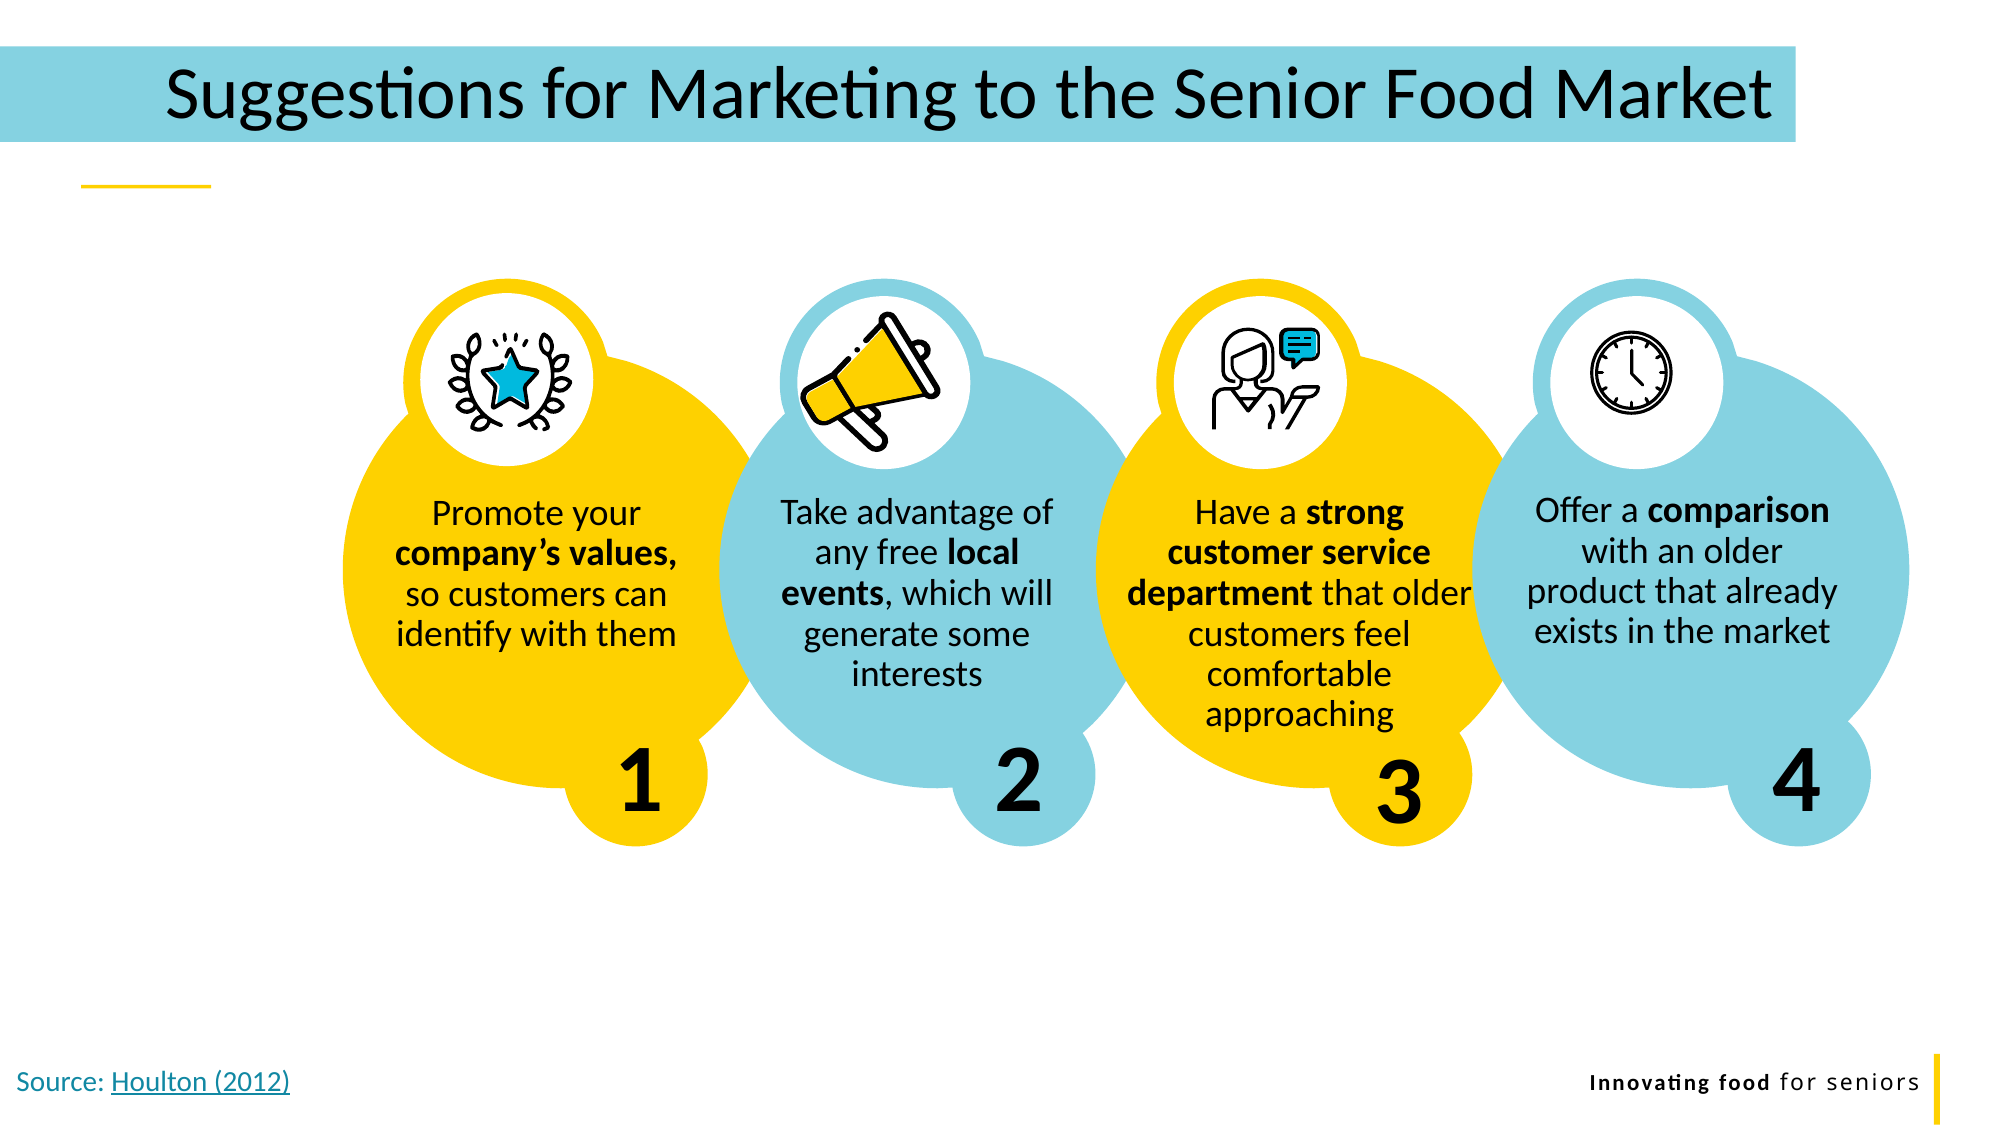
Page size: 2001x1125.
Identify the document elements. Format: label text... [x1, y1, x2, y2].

list Suggestions for Marketing to the Senior Food Market [0, 46, 1796, 142]
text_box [447, 332, 573, 432]
list Offer a comparison with an older product that already exists in the market [1510, 482, 1855, 680]
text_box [1212, 327, 1321, 430]
list Take advantage of any free local events, which will generate some interests [745, 484, 1089, 682]
list 1 [582, 720, 697, 841]
text_box Source: Houlton (2012) [1, 1054, 306, 1105]
list 2 [962, 720, 1077, 841]
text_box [1591, 332, 1672, 414]
list Have a strong customer service department that older customers feel comfortable approaching [1111, 484, 1488, 682]
list 3 [1342, 732, 1457, 854]
list 4 [1740, 720, 1855, 841]
list Promote your company’s values, so customers can identify with them [365, 485, 709, 683]
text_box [800, 311, 941, 452]
